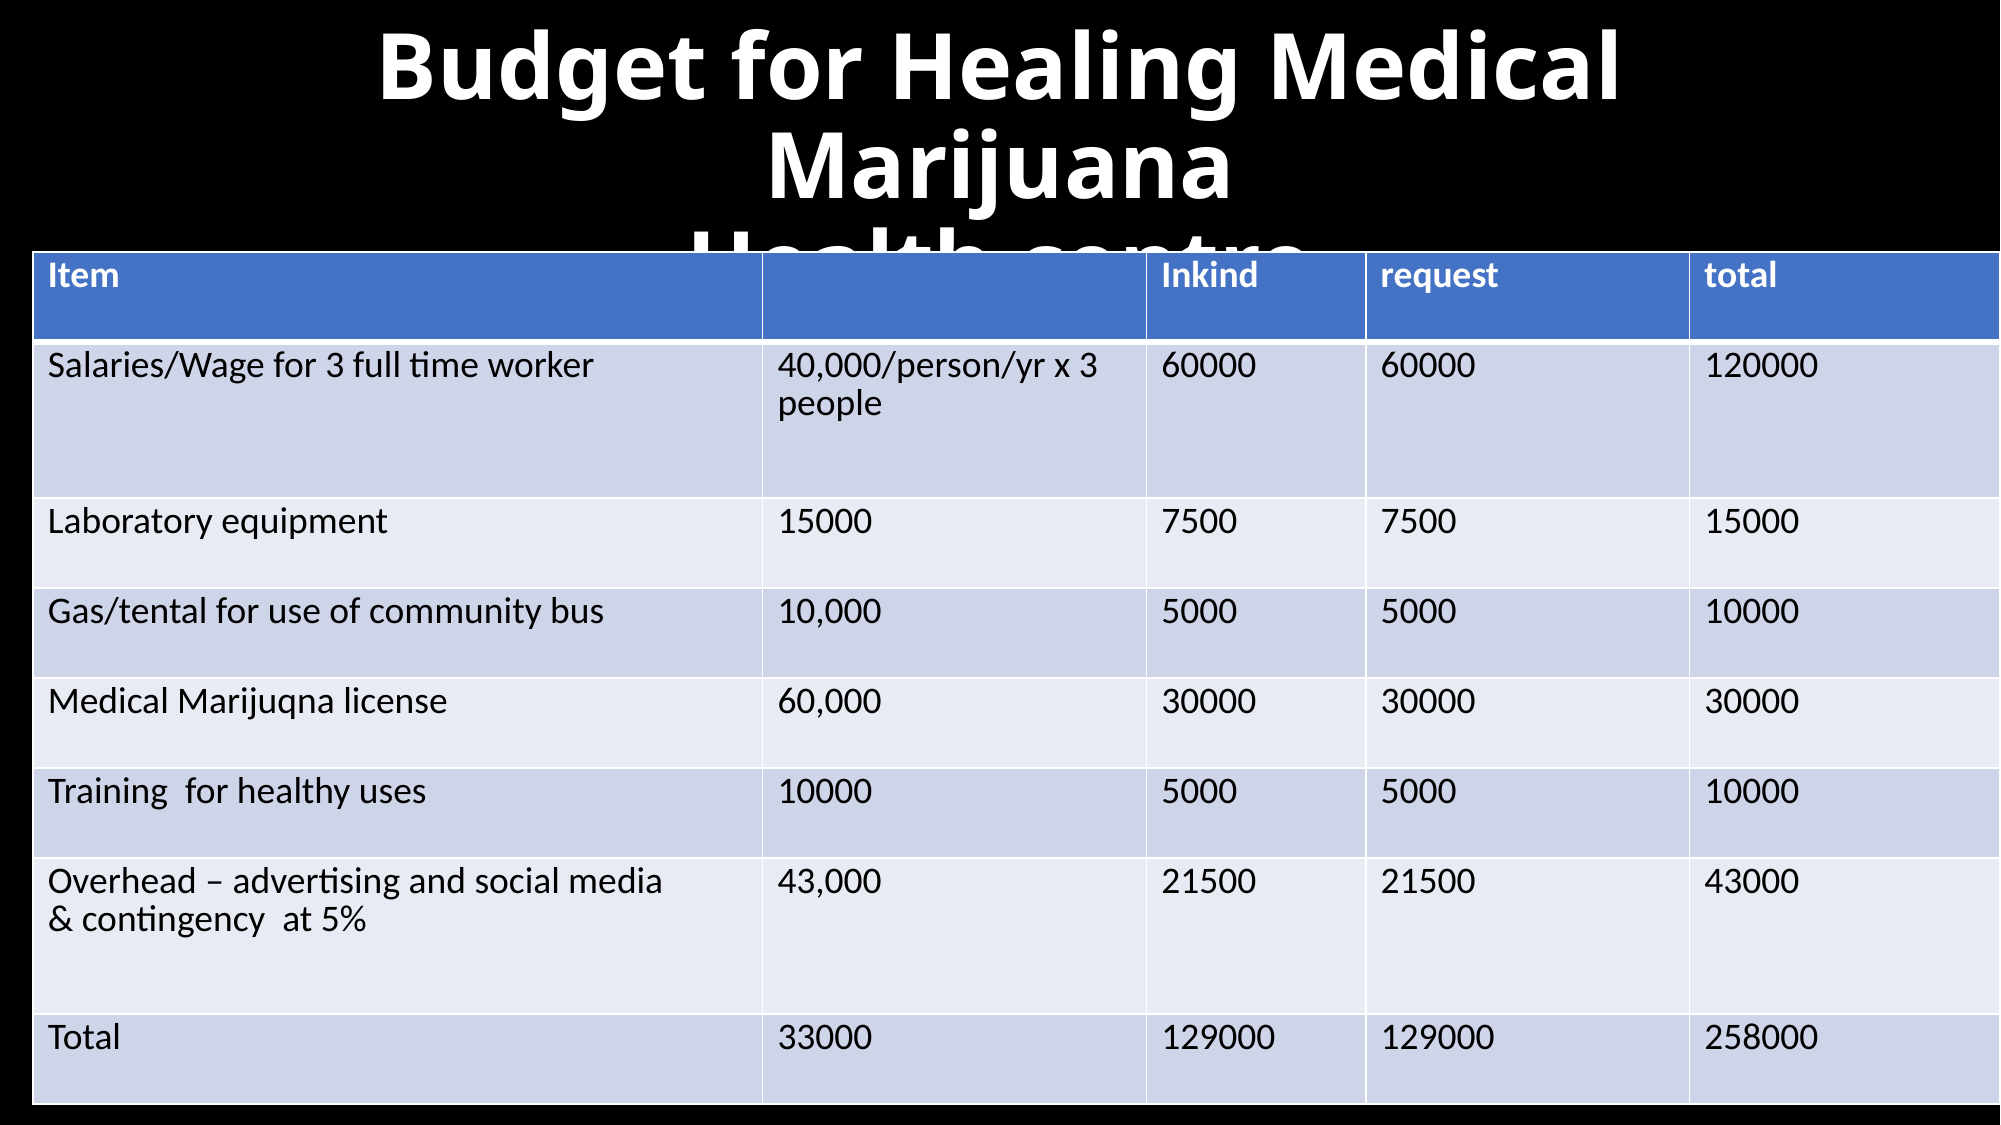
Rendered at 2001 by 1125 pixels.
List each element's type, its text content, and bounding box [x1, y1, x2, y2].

table_cell 5000 [1367, 589, 1689, 677]
table_cell 60000 [1367, 345, 1689, 497]
table_header total [1690, 253, 1999, 339]
table_cell 5000 [1147, 769, 1365, 857]
table_cell Total [34, 1015, 762, 1103]
table_cell 129000 [1147, 1015, 1365, 1103]
table_cell 10000 [763, 769, 1146, 857]
table_cell 10000 [1690, 769, 1999, 857]
table_header Inkind [1147, 253, 1365, 339]
table_cell 10000 [1690, 589, 1999, 677]
table_cell 5000 [1147, 589, 1365, 677]
table_cell 21500 [1147, 859, 1365, 1013]
title Budget for Healing Medical Marijuana Health centre [137, 59, 1863, 251]
table_cell 5000 [1367, 769, 1689, 857]
table_cell Salaries/Wage for 3 full time worker [34, 345, 762, 497]
table_cell 43,000 [763, 859, 1146, 1013]
table_cell Overhead – advertising and social media & contingency at 5% [34, 859, 762, 1013]
table_cell 60000 [1147, 345, 1365, 497]
table_header [763, 253, 1146, 339]
table_header request [1367, 253, 1689, 339]
table_cell Laboratory equipment [34, 499, 762, 587]
table_cell 33000 [763, 1015, 1146, 1103]
table_cell 60,000 [763, 679, 1146, 767]
table_cell Medical Marijuqna license [34, 679, 762, 767]
table_cell 30000 [1147, 679, 1365, 767]
table_header Item [34, 253, 762, 339]
table_cell Training for healthy uses [34, 769, 762, 857]
table_cell 10,000 [763, 589, 1146, 677]
table_cell 15000 [1690, 499, 1999, 587]
table_cell 30000 [1690, 679, 1999, 767]
table_cell 40,000/person/yr x 3 people [763, 345, 1146, 497]
table_cell 7500 [1367, 499, 1689, 587]
table_cell Gas/tental for use of community bus [34, 589, 762, 677]
table_cell 15000 [763, 499, 1146, 587]
table_cell 129000 [1367, 1015, 1689, 1103]
table_cell 43000 [1690, 859, 1999, 1013]
table_cell 7500 [1147, 499, 1365, 587]
table_cell 120000 [1690, 345, 1999, 497]
table_cell 258000 [1690, 1015, 1999, 1103]
table_cell 21500 [1367, 859, 1689, 1013]
table_cell 30000 [1367, 679, 1689, 767]
